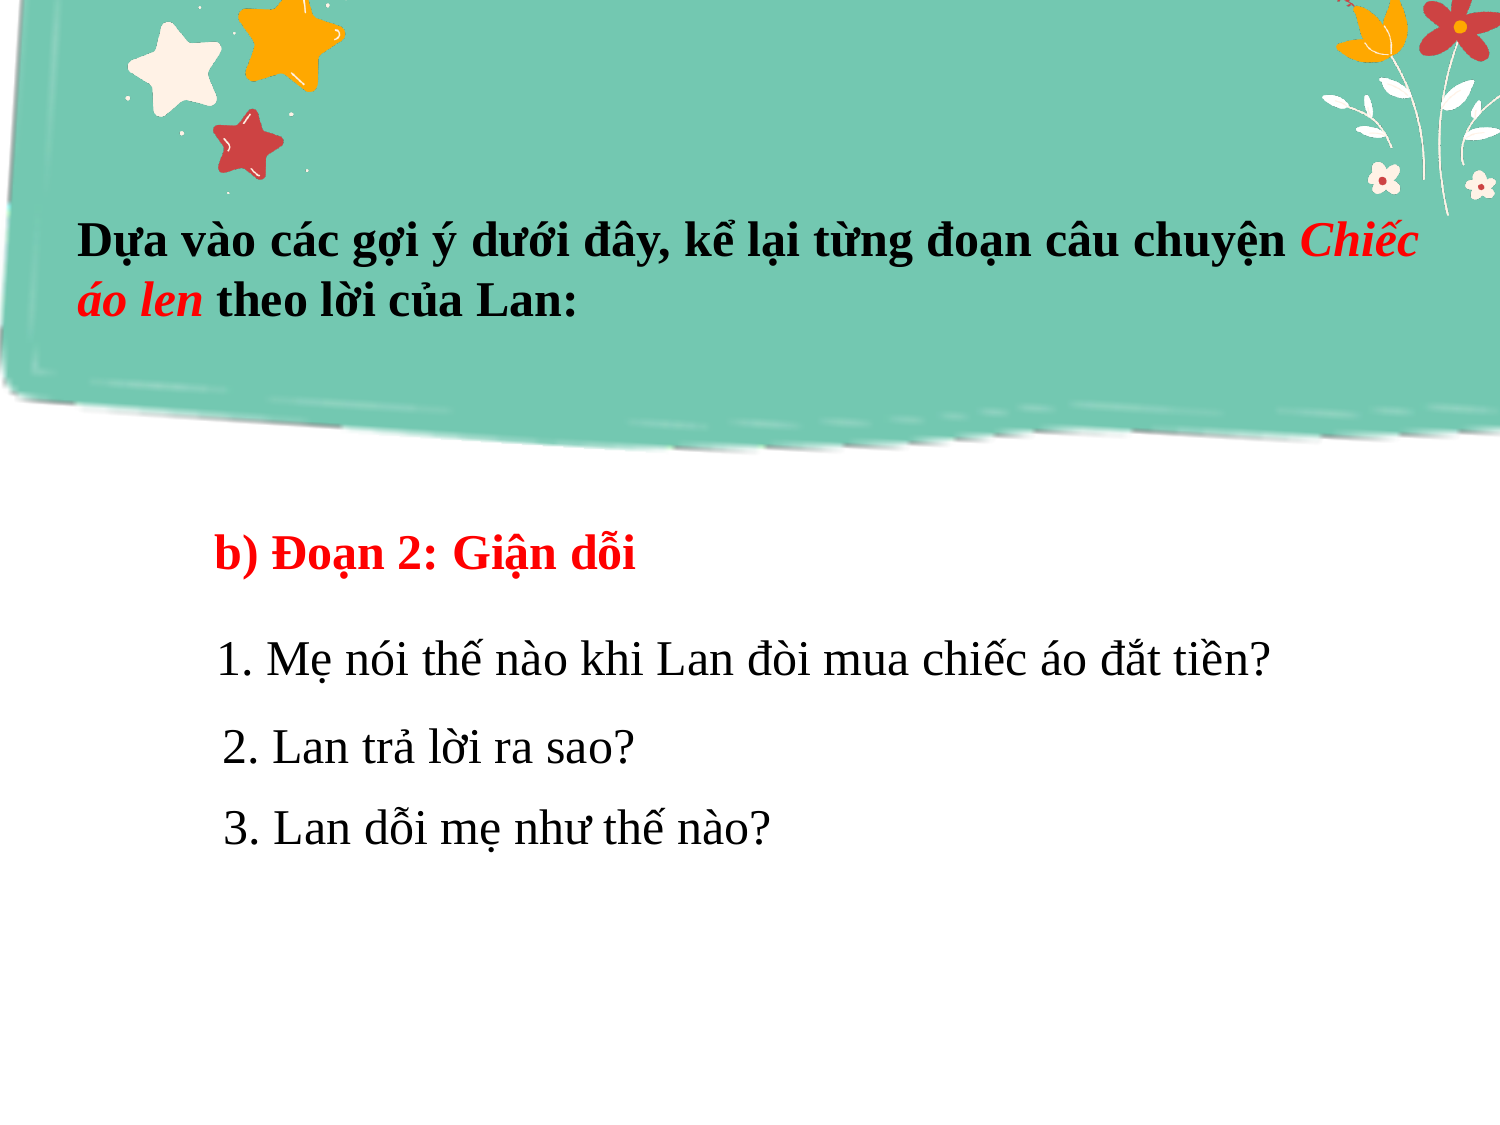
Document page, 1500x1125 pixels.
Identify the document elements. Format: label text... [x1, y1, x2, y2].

picture [0, 0, 1500, 503]
text_box 3. Lan dỗi mẹ như thế nào? [209, 787, 788, 862]
text_box b) Đoạn 2: Giận dỗi [199, 512, 652, 587]
text_box 2. Lan trả lời ra sao? [207, 705, 651, 781]
text_box 1. Mẹ nói thế nào khi Lan đòi mua chiếc áo đắt tiền? [201, 617, 1488, 693]
